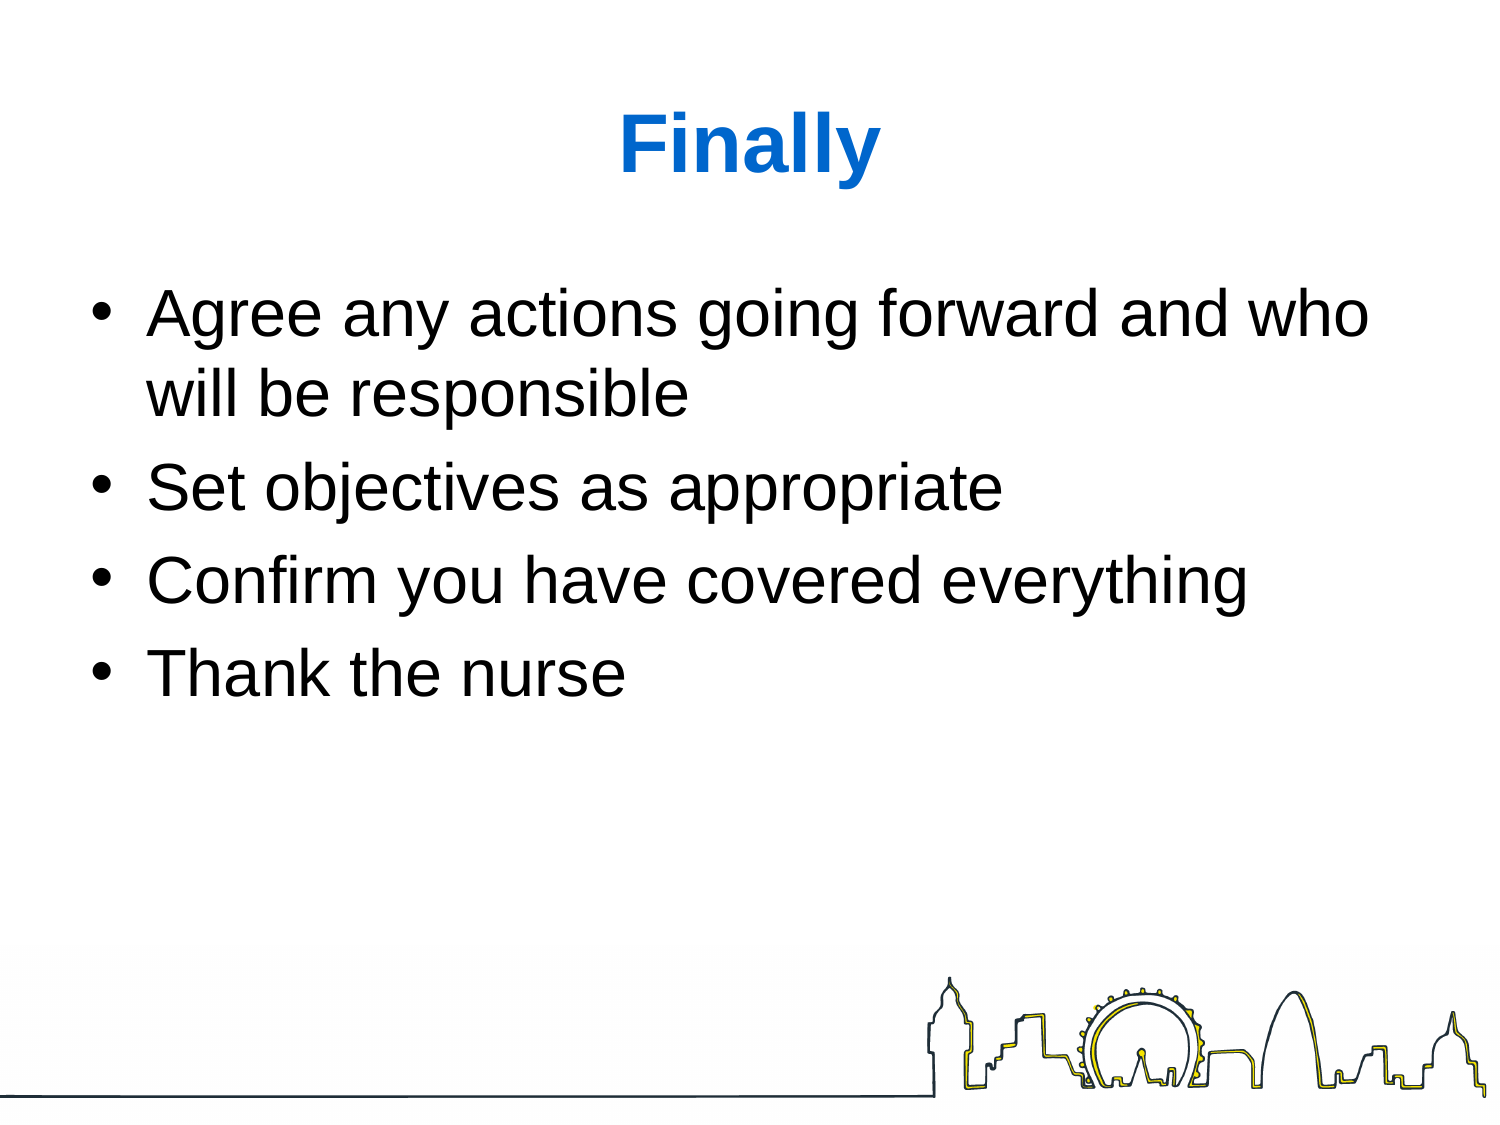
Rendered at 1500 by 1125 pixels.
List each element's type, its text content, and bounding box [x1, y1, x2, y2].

list Agree any actions going forward and who will be responsible Set objectives as appropriate Confirm you have covered everything Thank the nurse [75, 262, 1425, 1005]
picture [0, 945, 1500, 1125]
title Finally [75, 45, 1425, 233]
